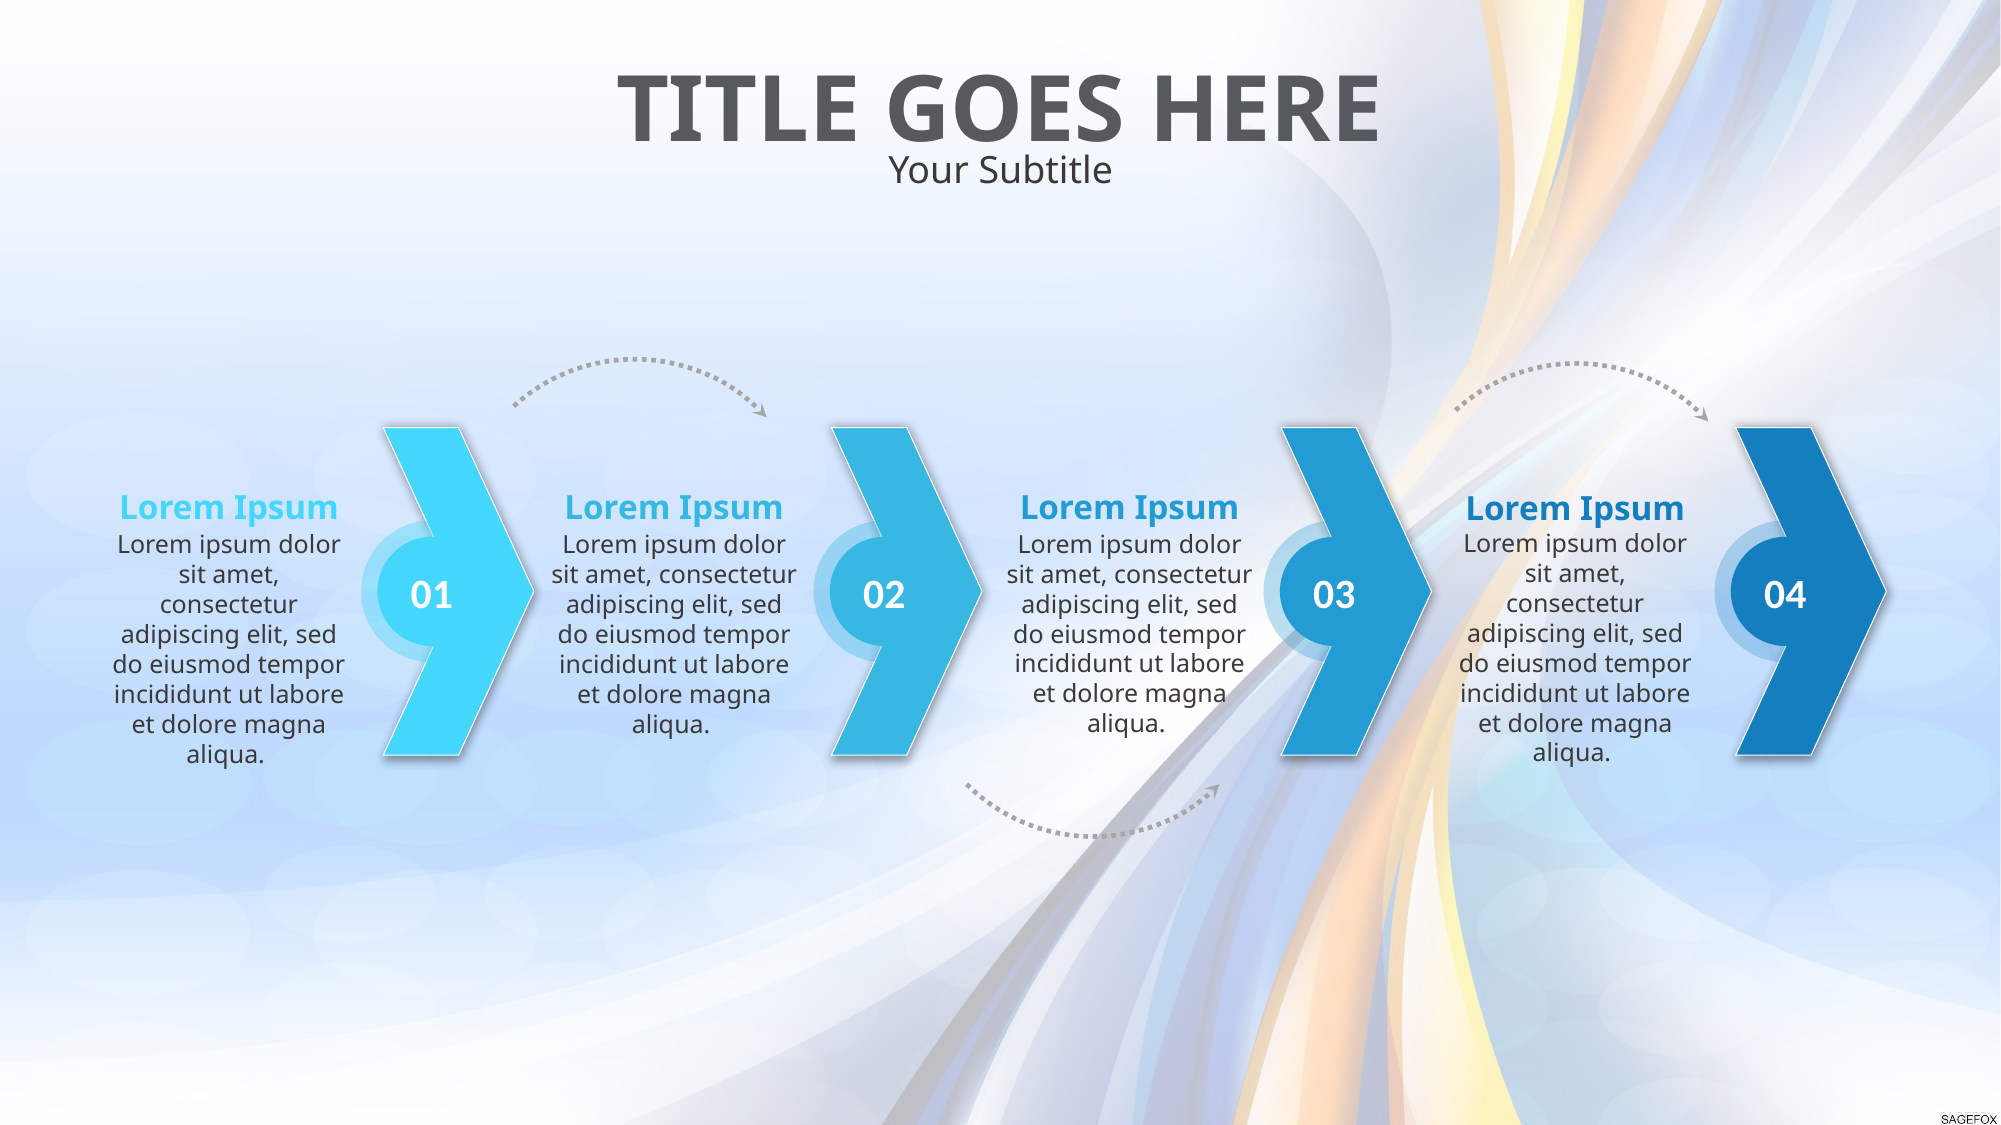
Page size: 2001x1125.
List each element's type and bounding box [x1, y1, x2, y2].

text_box [1714, 520, 1857, 663]
text_box [381, 426, 503, 520]
text_box [549, 485, 800, 711]
text_box [1279, 663, 1400, 757]
text_box [1453, 487, 1698, 710]
text_box [966, 710, 1220, 838]
text_box [503, 521, 536, 662]
text_box [1406, 533, 1433, 650]
text_box [1857, 525, 1888, 658]
text_box [513, 358, 767, 485]
text_box [813, 520, 956, 663]
text_box [829, 426, 951, 520]
text_box [1263, 520, 1406, 663]
text_box [1279, 426, 1400, 520]
text_box [381, 663, 503, 757]
text_box [361, 520, 503, 663]
text_box [1734, 663, 1855, 757]
text_box [1455, 362, 1709, 487]
picture [1938, 1114, 1999, 1125]
text_box [1734, 426, 1855, 520]
text_box [1003, 486, 1256, 710]
text_box [548, 42, 1452, 199]
text_box [956, 532, 984, 651]
text_box [107, 485, 351, 711]
text_box [829, 663, 951, 757]
